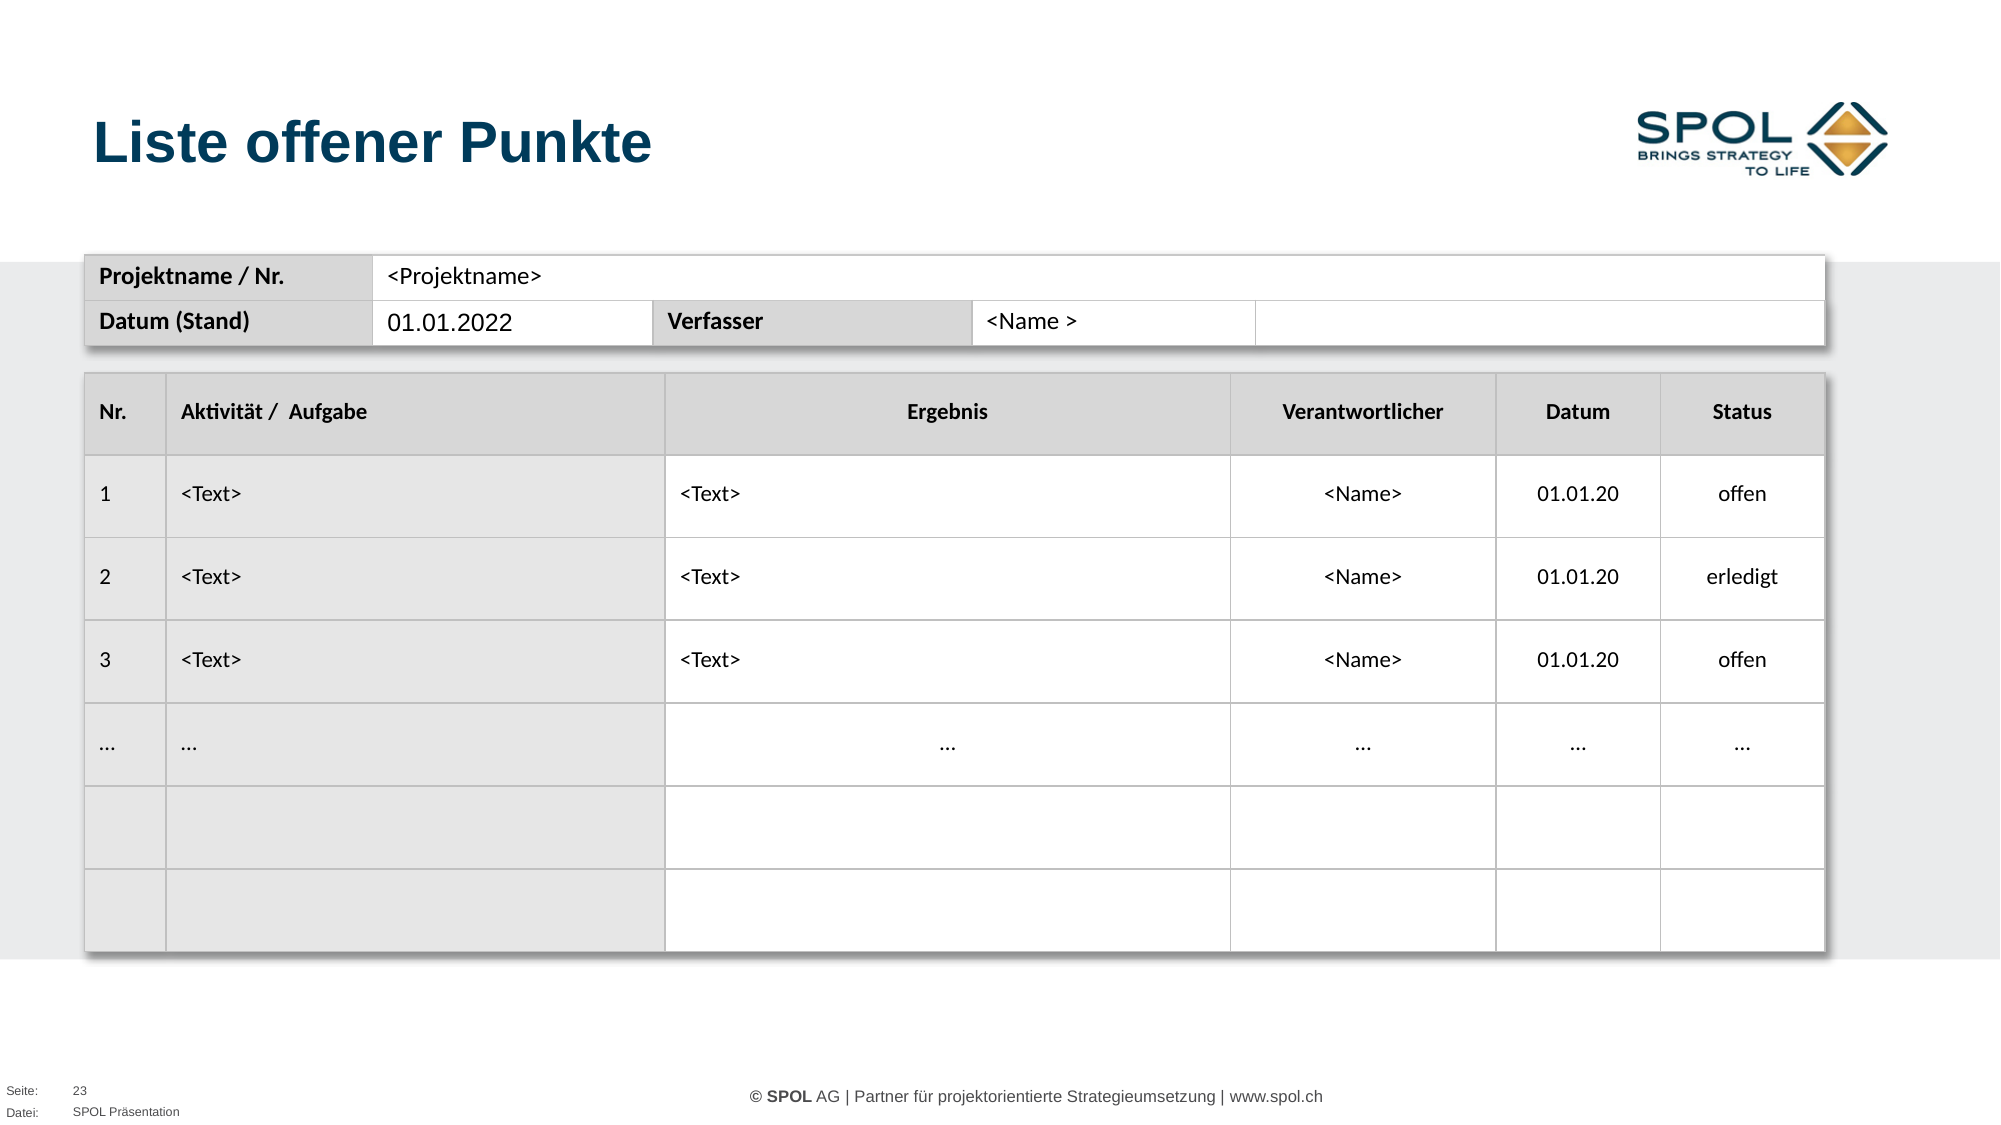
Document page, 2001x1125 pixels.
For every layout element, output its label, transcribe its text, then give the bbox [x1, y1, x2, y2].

table_cell <Text> [167, 456, 664, 537]
table_cell 01.01.20 [1497, 456, 1660, 537]
table_cell offen [1661, 621, 1824, 702]
table_cell 01.01.20 [1497, 621, 1660, 702]
table_cell [1661, 870, 1824, 951]
table_cell [1497, 870, 1660, 951]
title Liste offener Punkte [78, 44, 1556, 233]
table_cell … [85, 704, 165, 785]
table_cell <Name> [1231, 621, 1495, 702]
table_header Verantwortlicher [1231, 374, 1495, 454]
table_header Projektname / Nr. [85, 256, 372, 300]
table_cell [167, 870, 664, 951]
table_cell [1231, 787, 1495, 868]
slide_number 23 [72, 1080, 145, 1093]
table_cell <Name> [1231, 538, 1495, 619]
table_header <Projektname> [373, 256, 1825, 300]
table_cell [85, 787, 165, 868]
table_cell erledigt [1661, 538, 1824, 619]
table_cell Verfasser [654, 301, 971, 345]
table_cell … [1231, 704, 1495, 785]
picture [1637, 102, 1888, 180]
table_cell … [167, 704, 664, 785]
table_header Nr. [85, 374, 165, 454]
table_cell <Text> [666, 621, 1230, 702]
table_cell 2 [85, 538, 165, 619]
table_header Datum [1497, 374, 1660, 454]
table_cell 01.01.2022 [373, 301, 652, 345]
table_cell Datum (Stand) [85, 301, 372, 345]
table_cell [167, 787, 664, 868]
table_cell [85, 870, 165, 951]
table_cell offen [1661, 456, 1824, 537]
table_cell <Name> [1231, 456, 1495, 537]
table_header Status [1661, 374, 1824, 454]
table_cell [1497, 787, 1660, 868]
picture [1857, 102, 1888, 132]
table_header Ergebnis [666, 374, 1230, 454]
table_cell <Text> [167, 621, 664, 702]
table_cell [666, 787, 1230, 868]
table_cell [1231, 870, 1495, 951]
table_cell [666, 870, 1230, 951]
table_cell [1661, 787, 1824, 868]
table_cell 01.01.20 [1497, 538, 1660, 619]
table_cell 3 [85, 621, 165, 702]
table_header Aktivität / Aufgabe [167, 374, 664, 454]
table_cell <Text> [666, 538, 1230, 619]
table_cell 1 [85, 456, 165, 537]
table_cell <Text> [666, 456, 1230, 537]
table_cell [1256, 301, 1824, 345]
table_cell … [666, 704, 1230, 785]
footer SPOL Präsentation [72, 1093, 731, 1120]
table_cell <Name > [973, 301, 1255, 345]
table_cell … [1661, 704, 1824, 785]
table_cell <Text> [167, 538, 664, 619]
table_cell … [1497, 704, 1660, 785]
